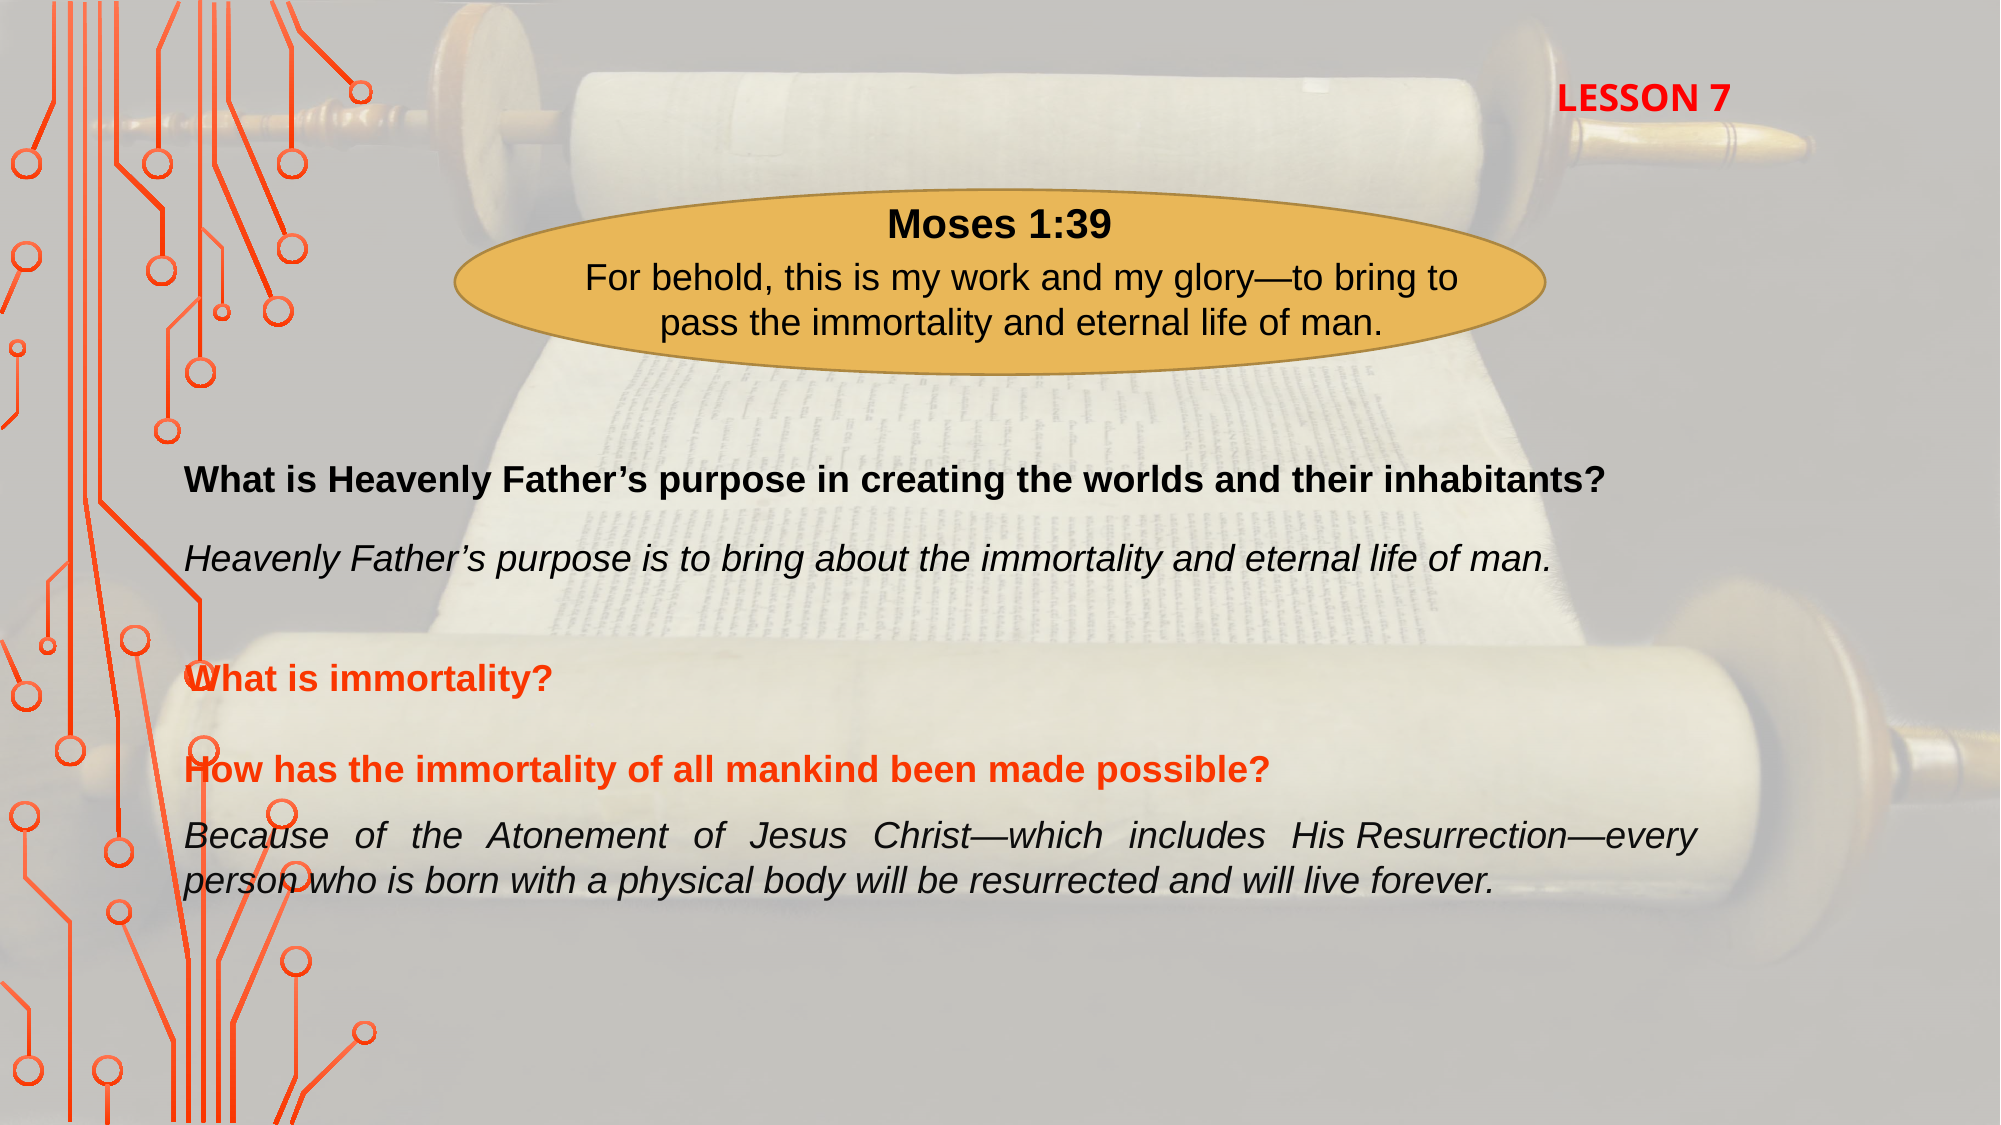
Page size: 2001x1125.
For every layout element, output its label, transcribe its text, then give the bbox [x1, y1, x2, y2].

text_box [621, 350, 1379, 376]
text_box What is immortality? [170, 646, 570, 707]
text_box [453, 190, 872, 336]
text_box Because of the Atonement of Jesus Christ—which includes His Resurrection—every person who is born with a physical body will be resurrected and will live forever. [169, 804, 1712, 909]
text_box For behold, this is my work and my glory—to bring to pass the immortality and eternal life of man. [550, 245, 1494, 350]
text_box [1128, 190, 1547, 323]
text_box Heavenly Father’s purpose is to bring about the immortality and eternal life of man. [169, 527, 1636, 587]
text_box How has the immortality of all mankind been made possible? [169, 737, 1305, 798]
text_box What is Heavenly Father’s purpose in creating the worlds and their inhabitants? [169, 448, 1665, 508]
text_box LESSON 7 [1541, 66, 1850, 190]
text_box Moses 1:39 [872, 189, 1128, 255]
